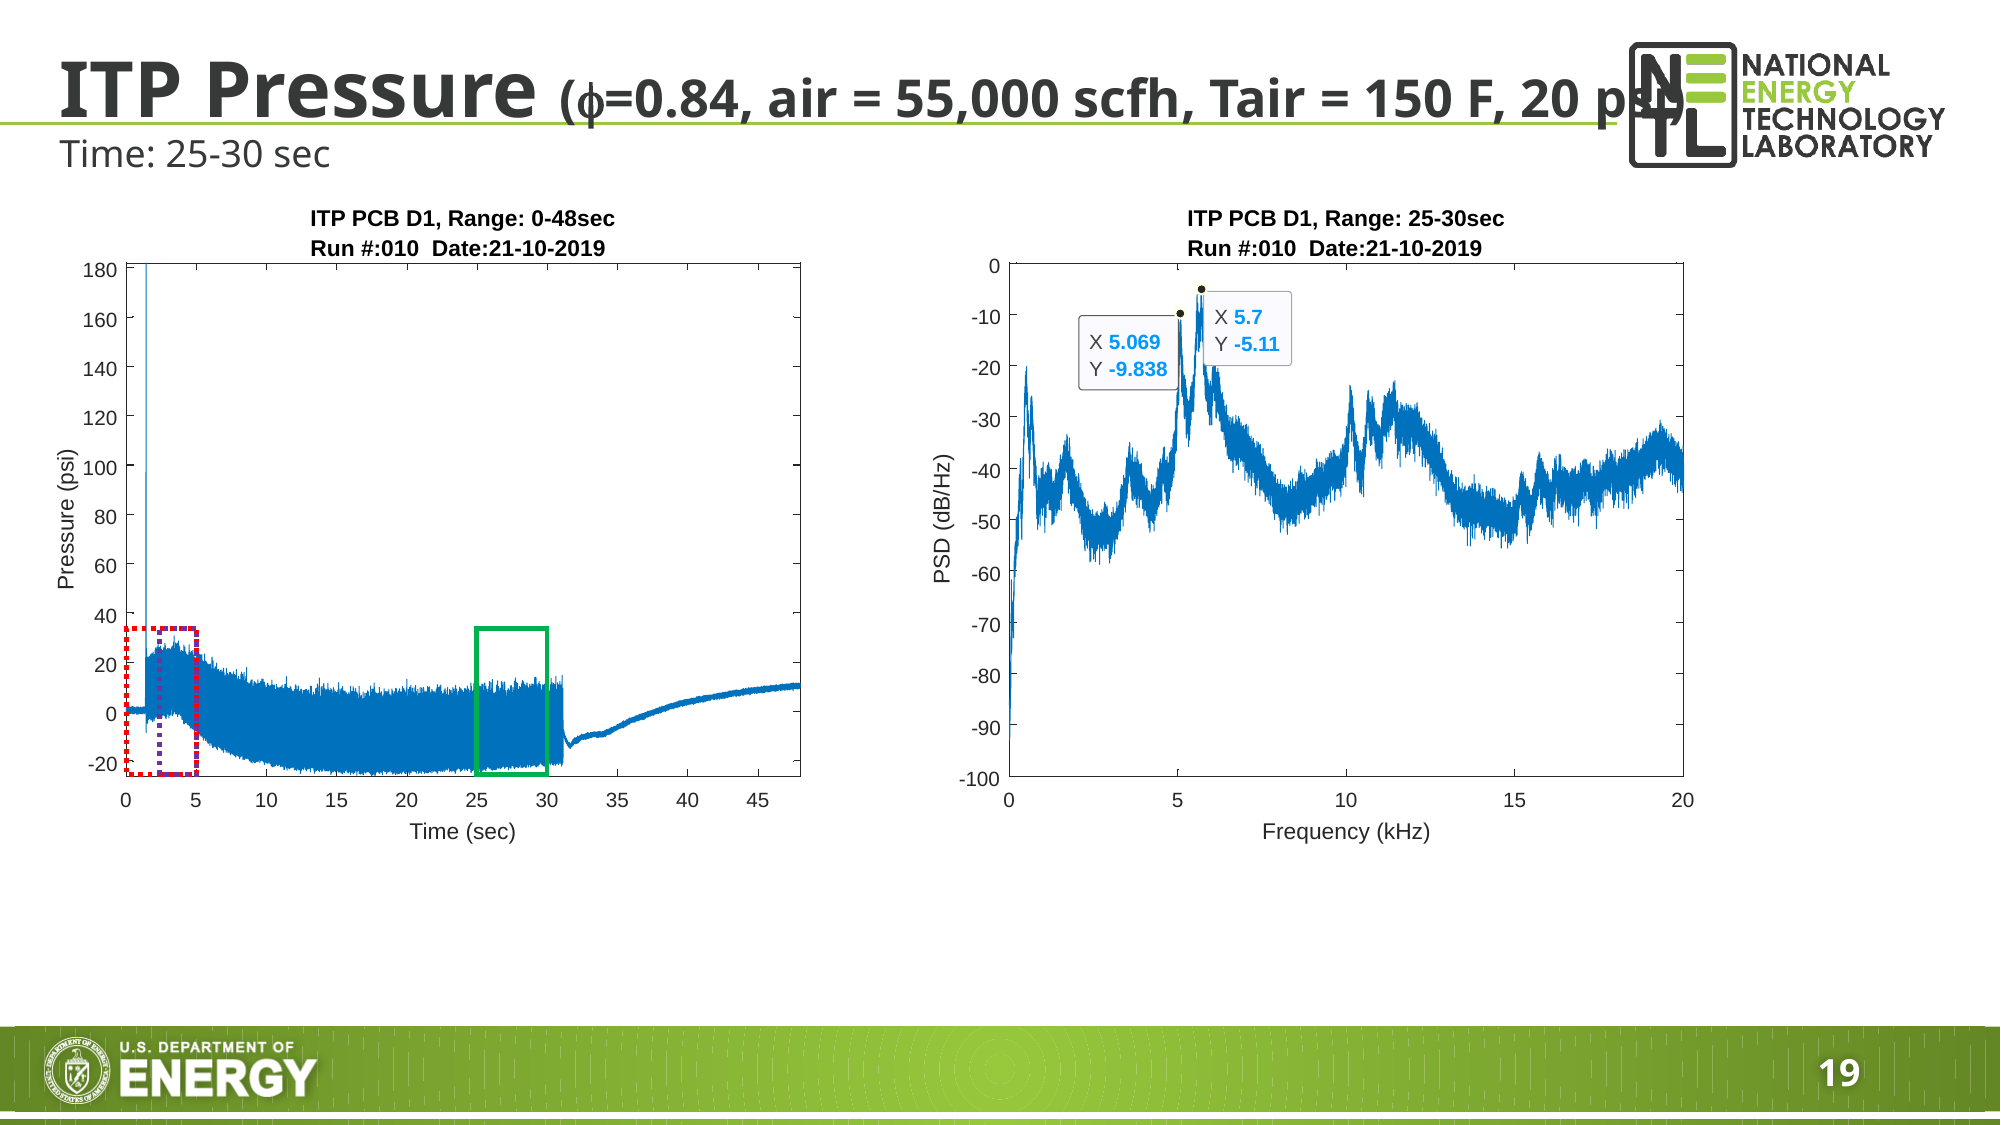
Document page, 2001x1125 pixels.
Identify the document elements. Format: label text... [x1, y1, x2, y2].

picture [13, 196, 883, 847]
subtitle Time: 25-30 sec [44, 127, 1945, 189]
title ITP Pressure (f=0.84, air = 55,000 scfh, Tair = 150 F, 20 psi) [44, 42, 1945, 127]
picture [896, 196, 1766, 847]
picture [44, 1037, 324, 1104]
